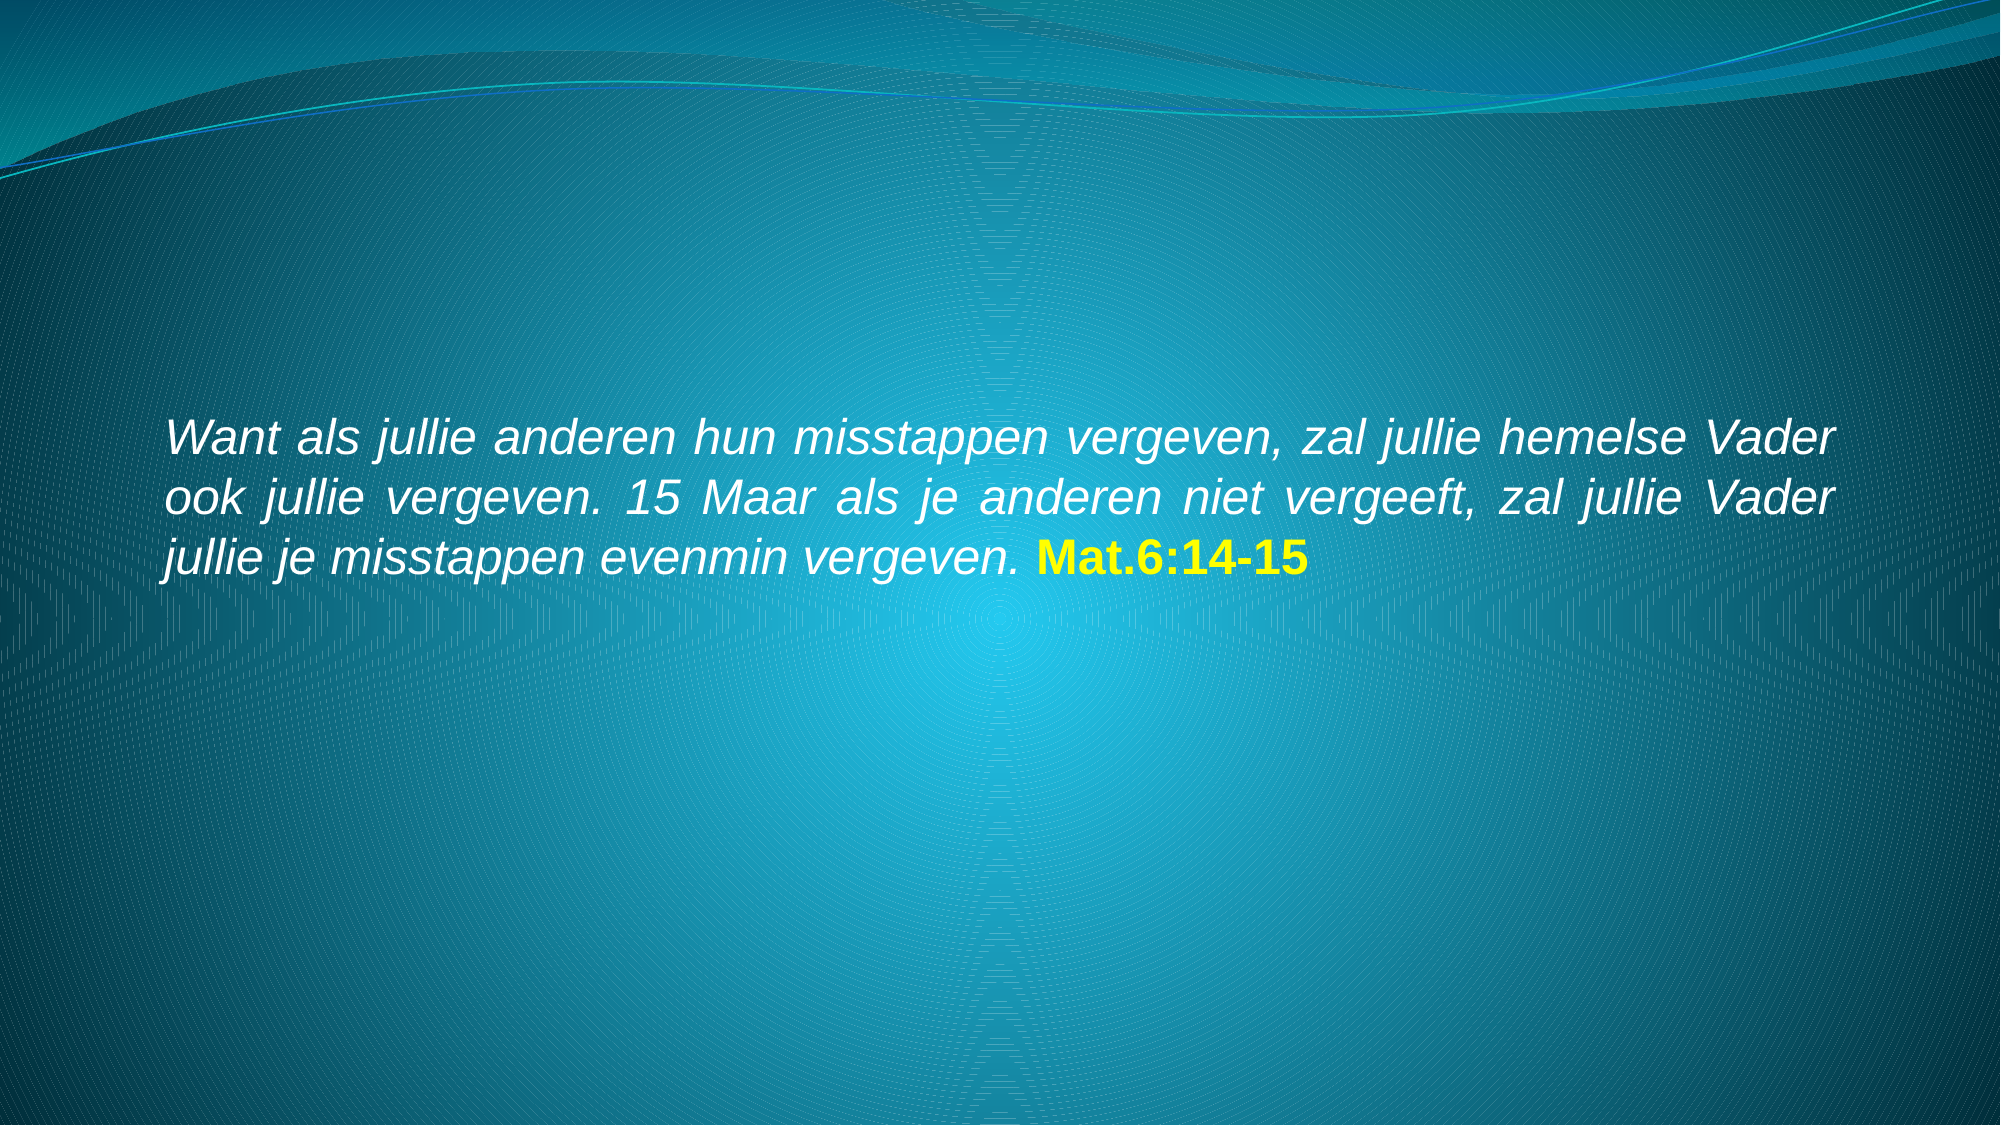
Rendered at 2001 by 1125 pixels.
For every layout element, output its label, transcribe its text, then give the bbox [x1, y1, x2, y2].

text_box Want als jullie anderen hun misstappen vergeven, zal jullie hemelse Vader ook jullie vergeven. 15 Maar als je anderen niet vergeeft, zal jullie Vader jullie je misstappen evenmin vergeven. Mat.6:14-15 [149, 397, 1851, 722]
